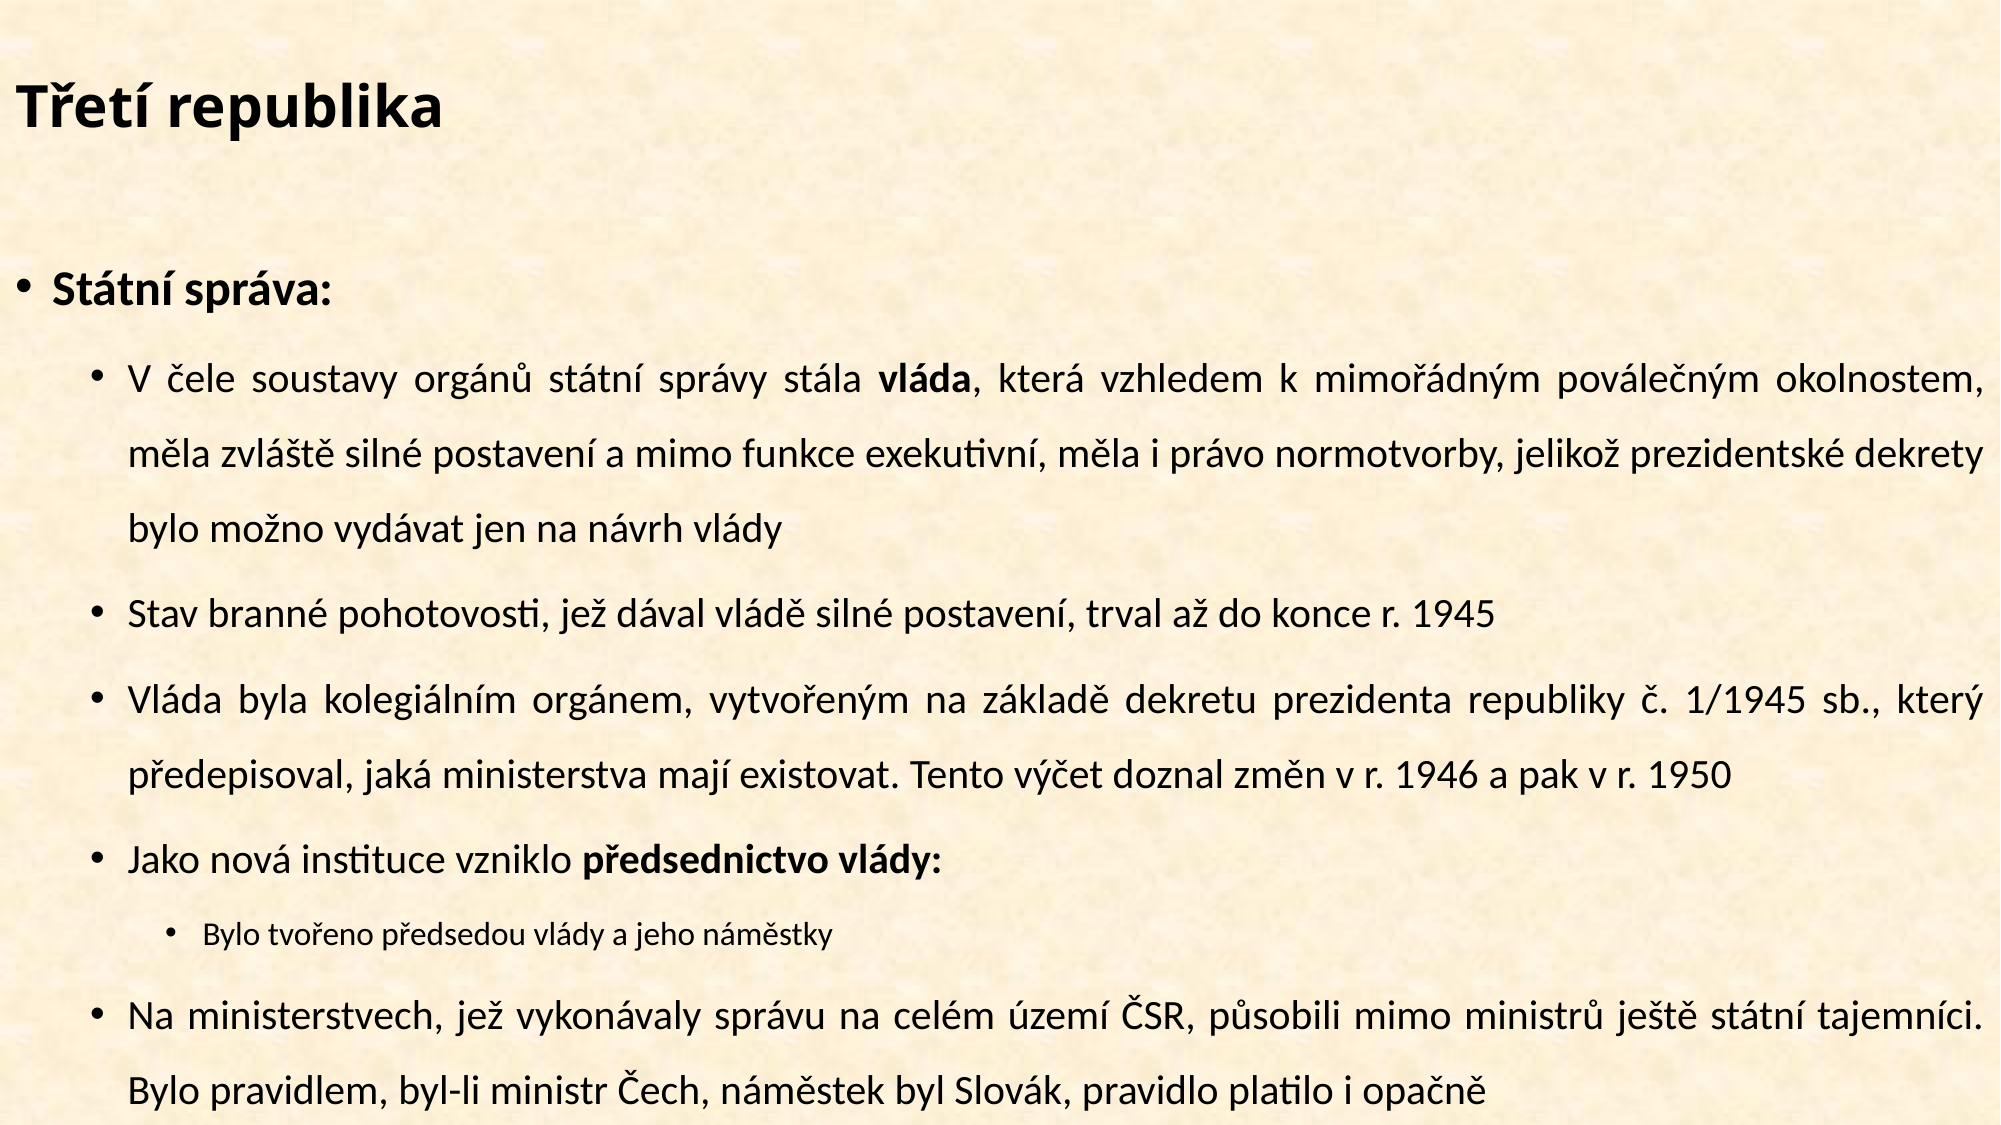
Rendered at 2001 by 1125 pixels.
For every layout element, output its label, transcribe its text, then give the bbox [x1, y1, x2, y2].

title Třetí republika [0, 0, 2000, 217]
list Státní správa: V čele soustavy orgánů státní správy stála vláda, která vzhledem k mimořádným poválečným okolnostem, měla zvláště silné postavení a mimo funkce exekutivní, měla i právo normotvorby, jelikož prezidentské dekrety bylo možno vydávat jen na návrh vlády Stav branné pohotovosti, jež dával vládě silné postavení, trval až do konce r. 1945 Vláda byla kolegiálním orgánem, vytvořeným na základě dekretu prezidenta republiky č. 1/1945 sb., který předepisoval, jaká ministerstva mají existovat. Tento výčet doznal změn v r. 1946 a pak v r. 1950 Jako nová instituce vzniklo předsednictvo vlády: Bylo tvořeno předsedou vlády a jeho náměstky Na ministerstvech, jež vykonávaly správu na celém území ČSR, působili mimo ministrů ještě státní tajemníci. Bylo pravidlem, byl-li ministr Čech, náměstek byl Slovák, pravidlo platilo i opačně [0, 217, 2000, 1125]
